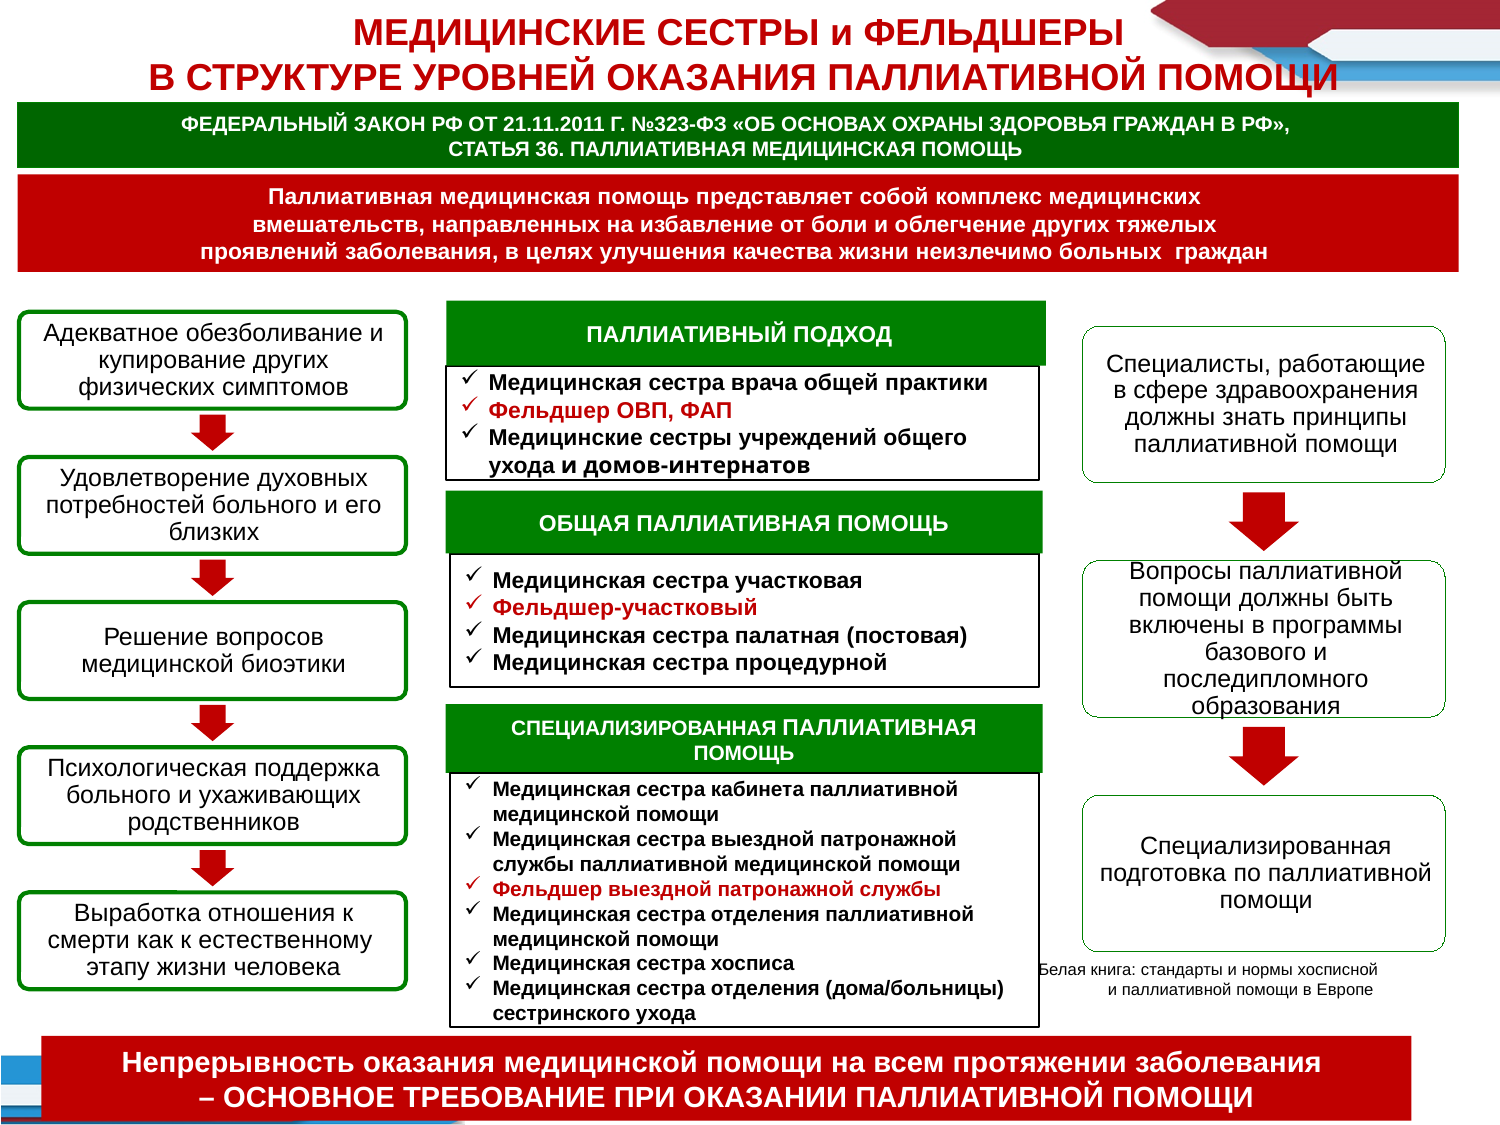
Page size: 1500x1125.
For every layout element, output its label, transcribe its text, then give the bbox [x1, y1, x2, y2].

text_box ПАЛЛИАТИВНЫЙ ПОДХОД [444, 298, 1048, 368]
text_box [0, 311, 692, 990]
text_box МЕДИЦИНСКИЕ СЕСТРЫ и ФЕЛЬДШЕРЫ В СТРУКТУРЕ УРОВНЕЙ ОКАЗАНИЯ ПАЛЛИАТИВНОЙ ПОМОЩИ [93, 0, 1395, 102]
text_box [1068, 326, 1459, 952]
text_box Непрерывность оказания медицинской помощи на всем протяжении заболевания – ОСНОВНОЕ ТРЕБОВАНИЕ ПРИ ОКАЗАНИИ ПАЛЛИАТИВНОЙ ПОМОЩИ [41, 1035, 1412, 1121]
text_box Паллиативная медицинская помощь представляет собой комплекс медицинских вмешательств, направленных на избавление от боли и облегчение других тяжелых проявлений заболевания, в целях улучшения качества жизни неизлечимо больных граждан [17, 174, 1459, 272]
text_box Медицинская сестра врача общей практики Фельдшер ОВП, ФАП Медицинские сестры учреждений общего ухода и домов-интернатов [692, 368, 1041, 482]
text_box Белая книга: стандарты и нормы хосписной и паллиативной помощи в Европе [1021, 951, 1394, 1007]
text_box ОБЩАЯ ПАЛЛИАТИВНАЯ ПОМОЩЬ [692, 489, 1045, 556]
text_box Медицинская сестра кабинета паллиативной медицинской помощи Медицинская сестра выездной патронажной службы паллиативной медицинской помощи Фельдшер выездной патронажной службы Медицинская сестра отделения паллиативной медицинской помощи Медицинская сестра хосписа Медицинская сестра отделения (дома/больницы) сестринского ухода [448, 771, 1041, 1029]
text_box СПЕЦИАЛИЗИРОВАННАЯ ПАЛЛИАТИВНАЯ ПОМОЩЬ [692, 702, 1045, 775]
text_box ФЕДЕРАЛЬНЫЙ ЗАКОН РФ ОТ 21.11.2011 Г. №323-ФЗ «ОБ ОСНОВАХ ОХРАНЫ ЗДОРОВЬЯ ГРАЖДАН В РФ», СТАТЬЯ 36. ПАЛЛИАТИВНАЯ МЕДИЦИНСКАЯ ПОМОЩЬ [17, 102, 1459, 168]
text_box Медицинская сестра участковая Фельдшер-участковый Медицинская сестра палатная (постовая) Медицинская сестра процедурной [692, 556, 1041, 689]
picture [0, 0, 1500, 1125]
